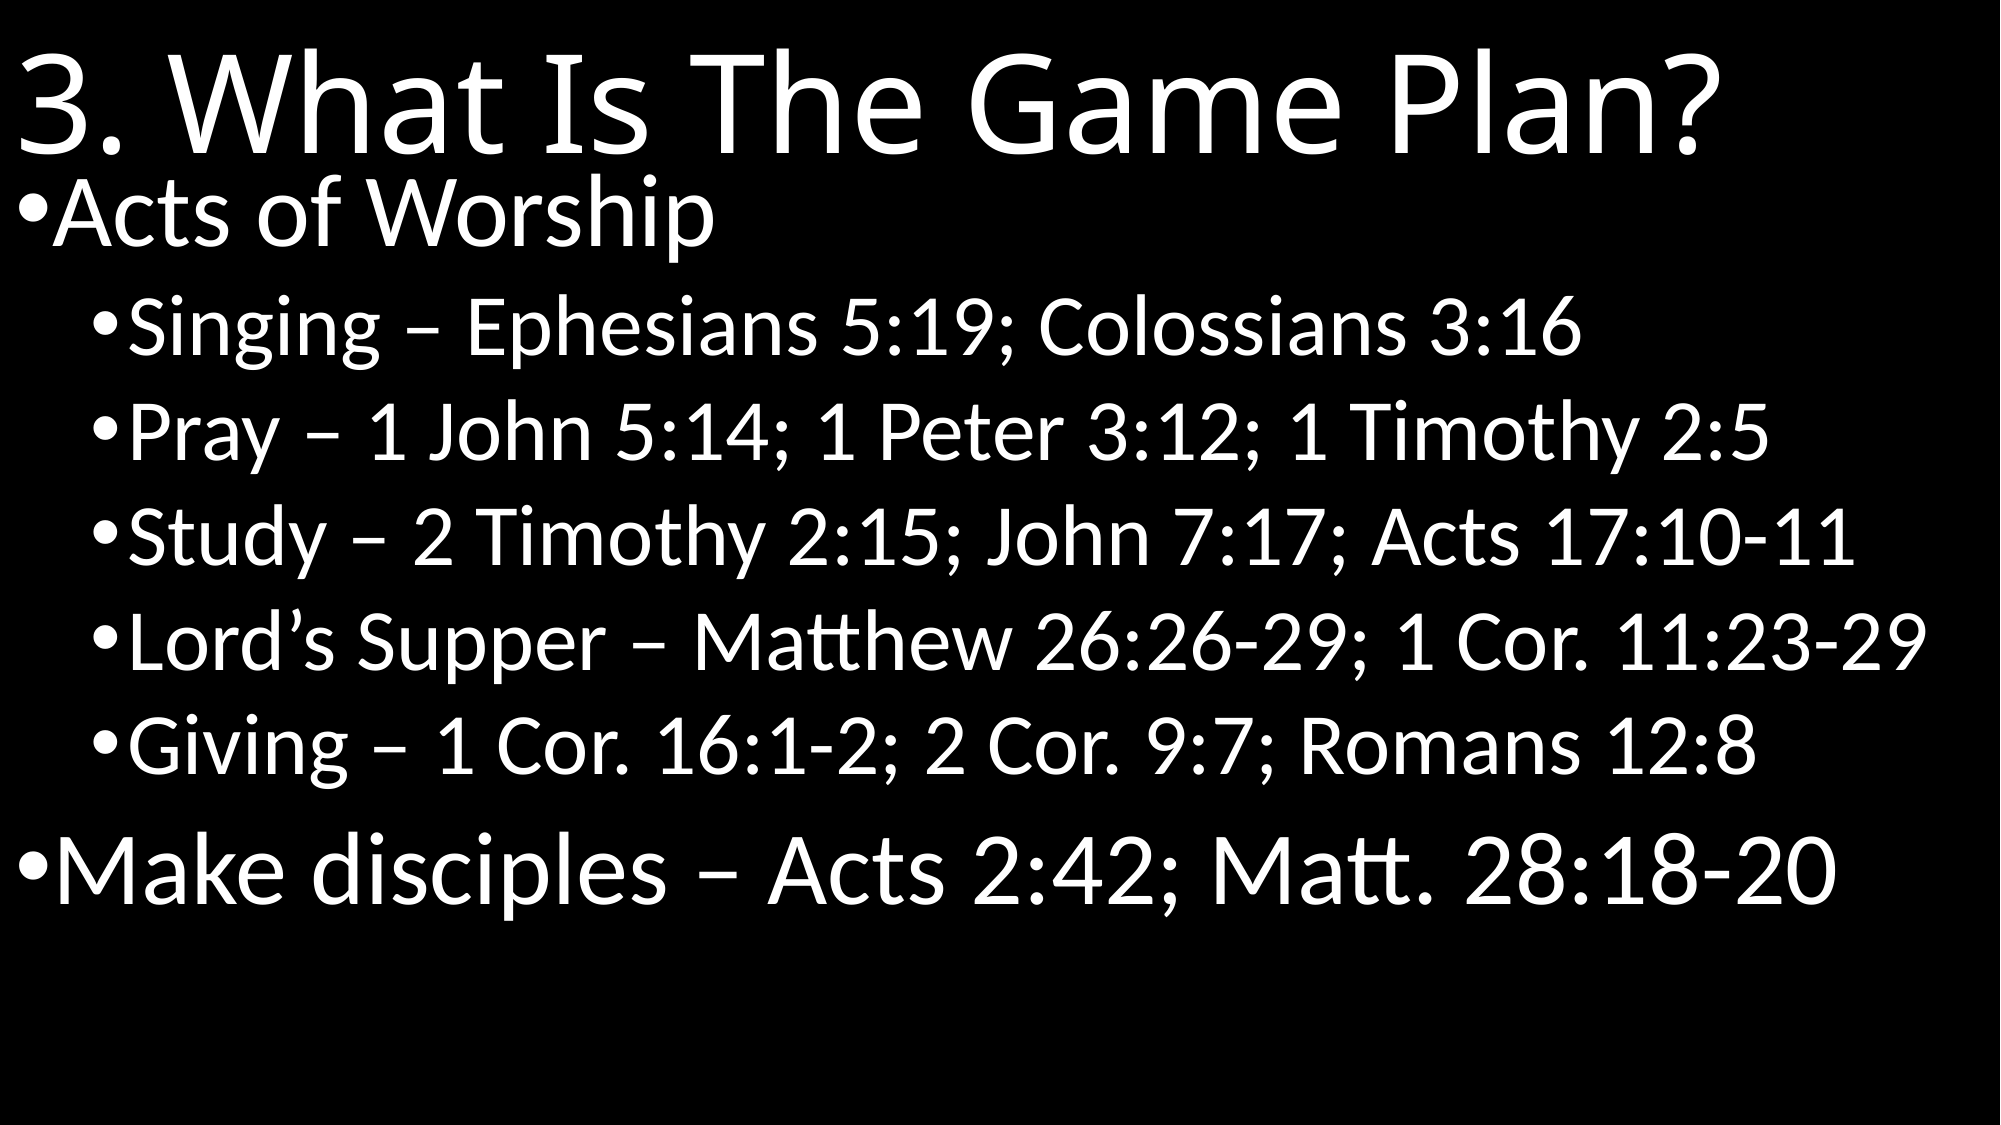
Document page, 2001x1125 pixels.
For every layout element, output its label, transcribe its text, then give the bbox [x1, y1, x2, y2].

title 3. What Is The Game Plan? [0, 0, 2000, 149]
list Acts of Worship Singing – Ephesians 5:19; Colossians 3:16 Pray – 1 John 5:14; 1 Peter 3:12; 1 Timothy 2:5 Study – 2 Timothy 2:15; John 7:17; Acts 17:10-11 Lord’s Supper – Matthew 26:26-29; 1 Cor. 11:23-29 Giving – 1 Cor. 16:1-2; 2 Cor. 9:7; Romans 12:8 Make disciples – Acts 2:42; Matt. 28:18-20 [0, 149, 2000, 1125]
